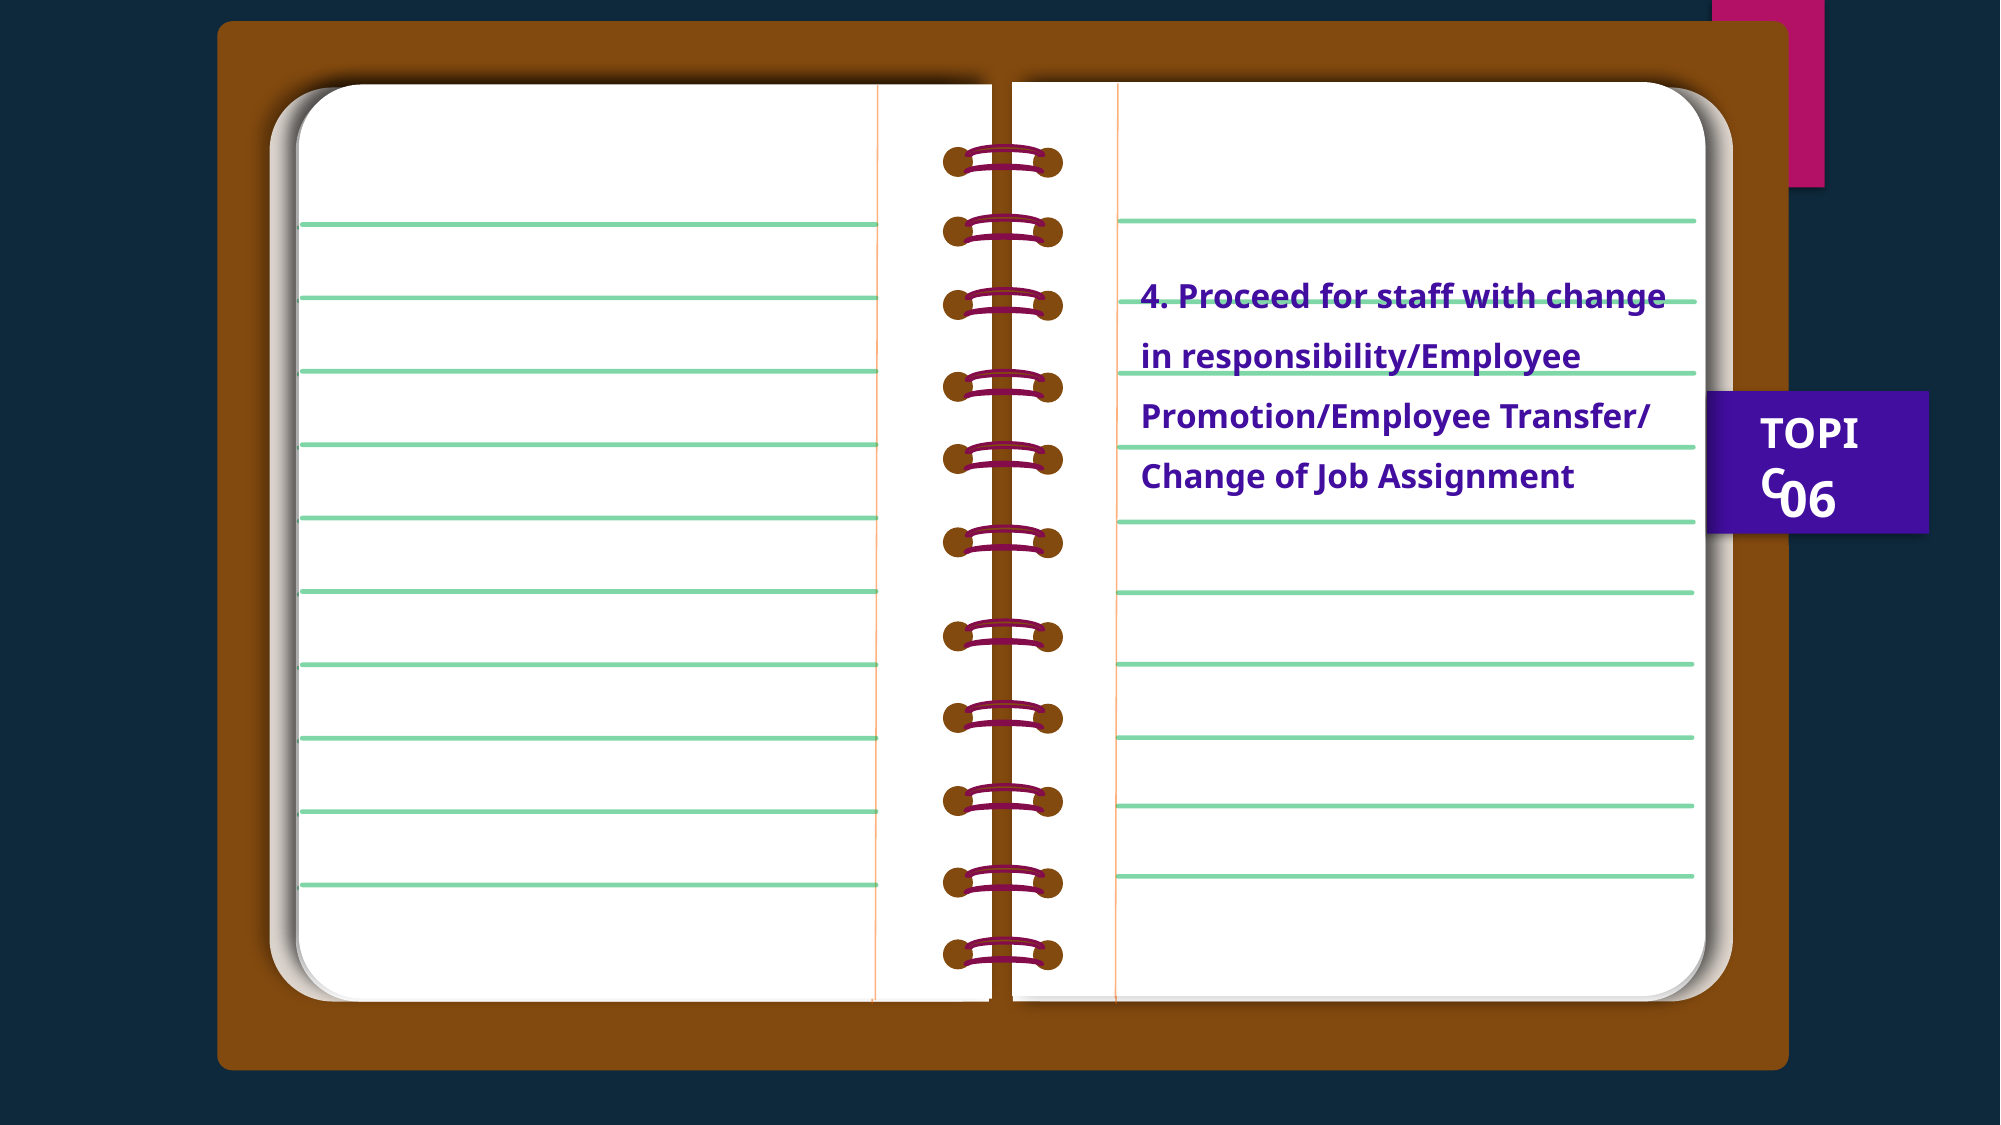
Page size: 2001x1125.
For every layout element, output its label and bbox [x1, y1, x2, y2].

text_box [1011, 81, 1706, 998]
text_box [298, 84, 993, 1000]
text_box [216, 20, 1789, 1071]
text_box [1710, 390, 1930, 536]
text_box [942, 145, 1064, 972]
